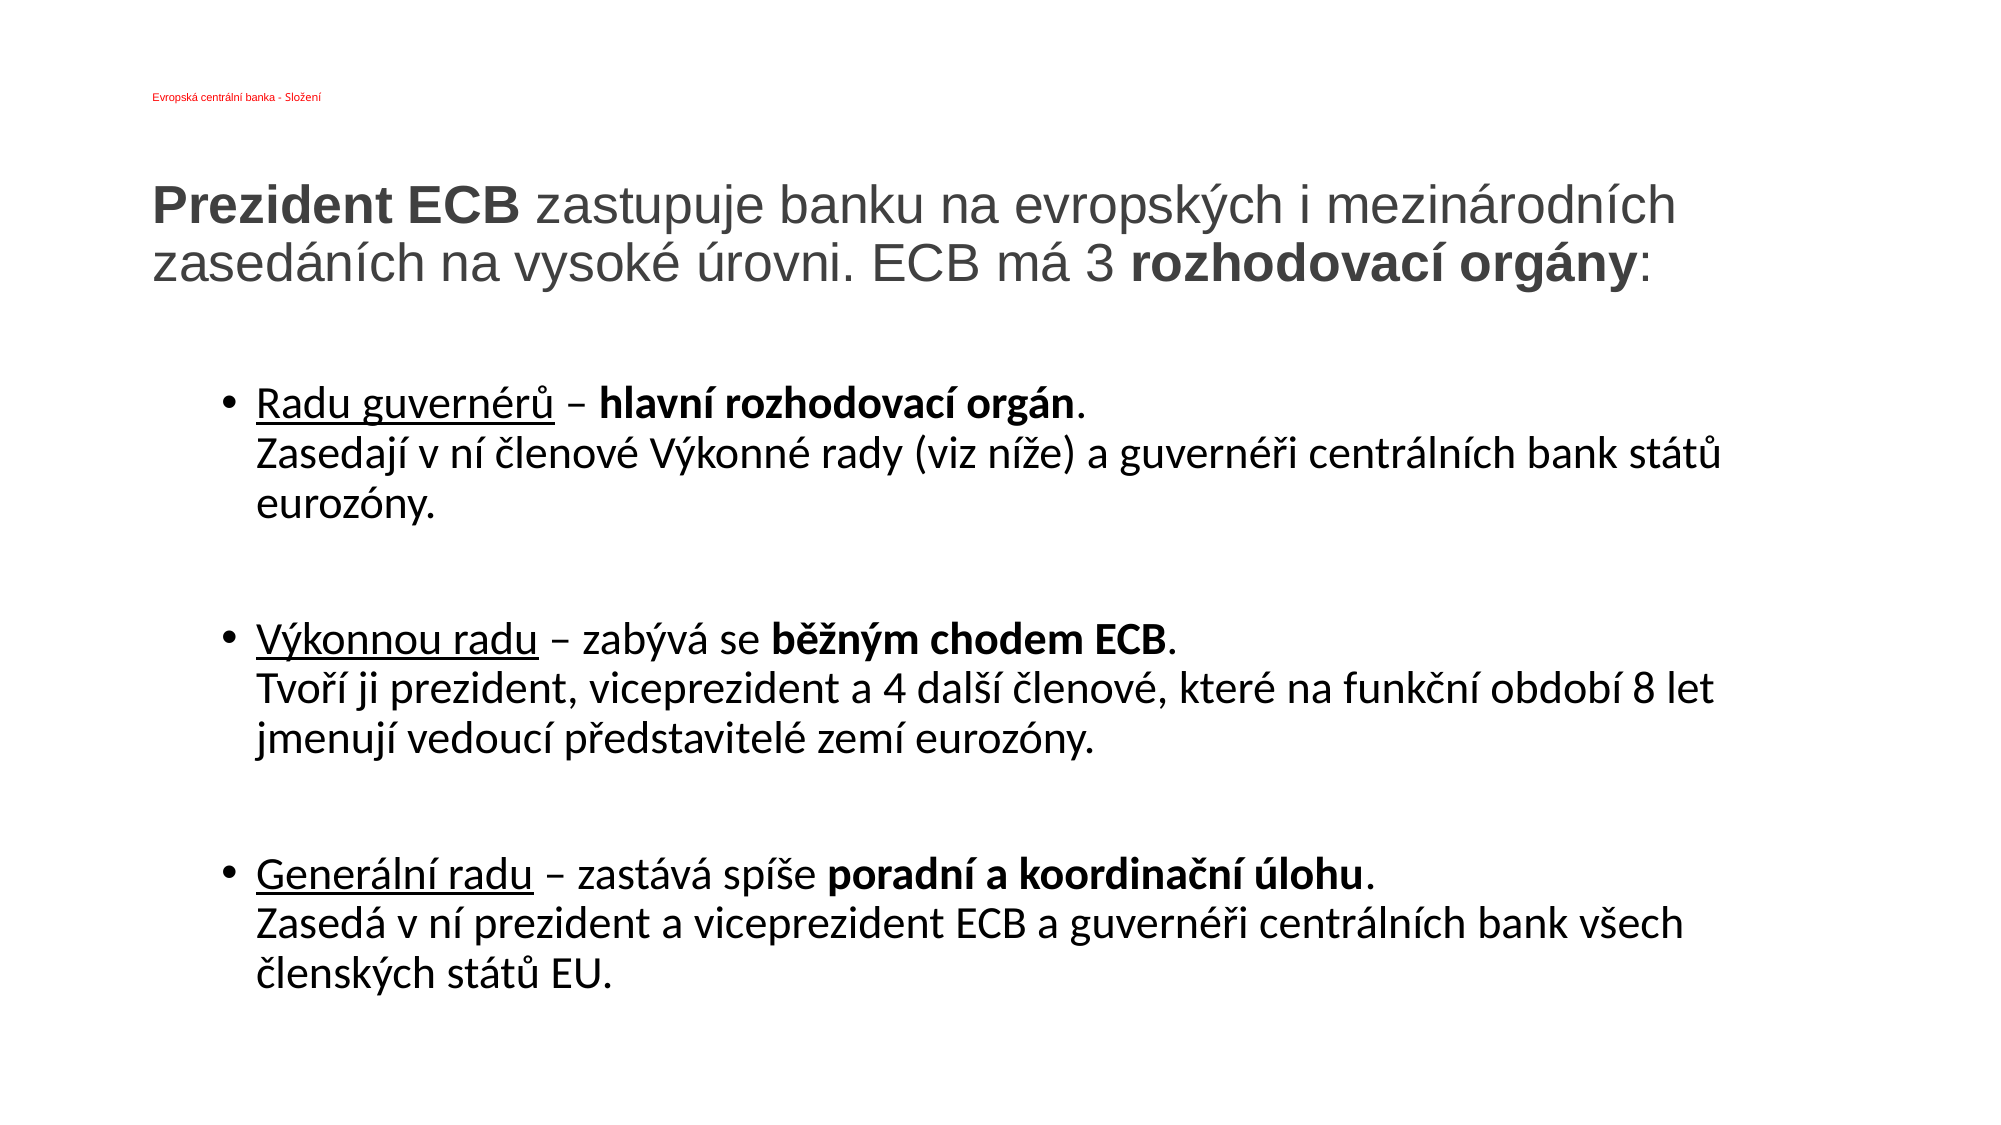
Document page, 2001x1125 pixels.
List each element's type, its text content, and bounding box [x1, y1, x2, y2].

list Prezident ECB zastupuje banku na evropských i mezinárodních zasedáních na vysoké úrovni. ECB má 3 rozhodovací orgány: Radu guvernérů – hlavní rozhodovací orgán. Zasedají v ní členové Výkonné rady (viz níže) a guvernéři centrálních bank států eurozóny. Výkonnou radu – zabývá se běžným chodem ECB. Tvoří ji prezident, viceprezident a 4 další členové, které na funkční období 8 let jmenují vedoucí představitelé zemí eurozóny. Generální radu – zastává spíše poradní a koordinační úlohu. Zasedá v ní prezident a viceprezident ECB a guvernéři centrálních bank všech členských států EU. [137, 169, 1863, 1014]
title Evropská centrální banka - Složení [137, 59, 1863, 138]
